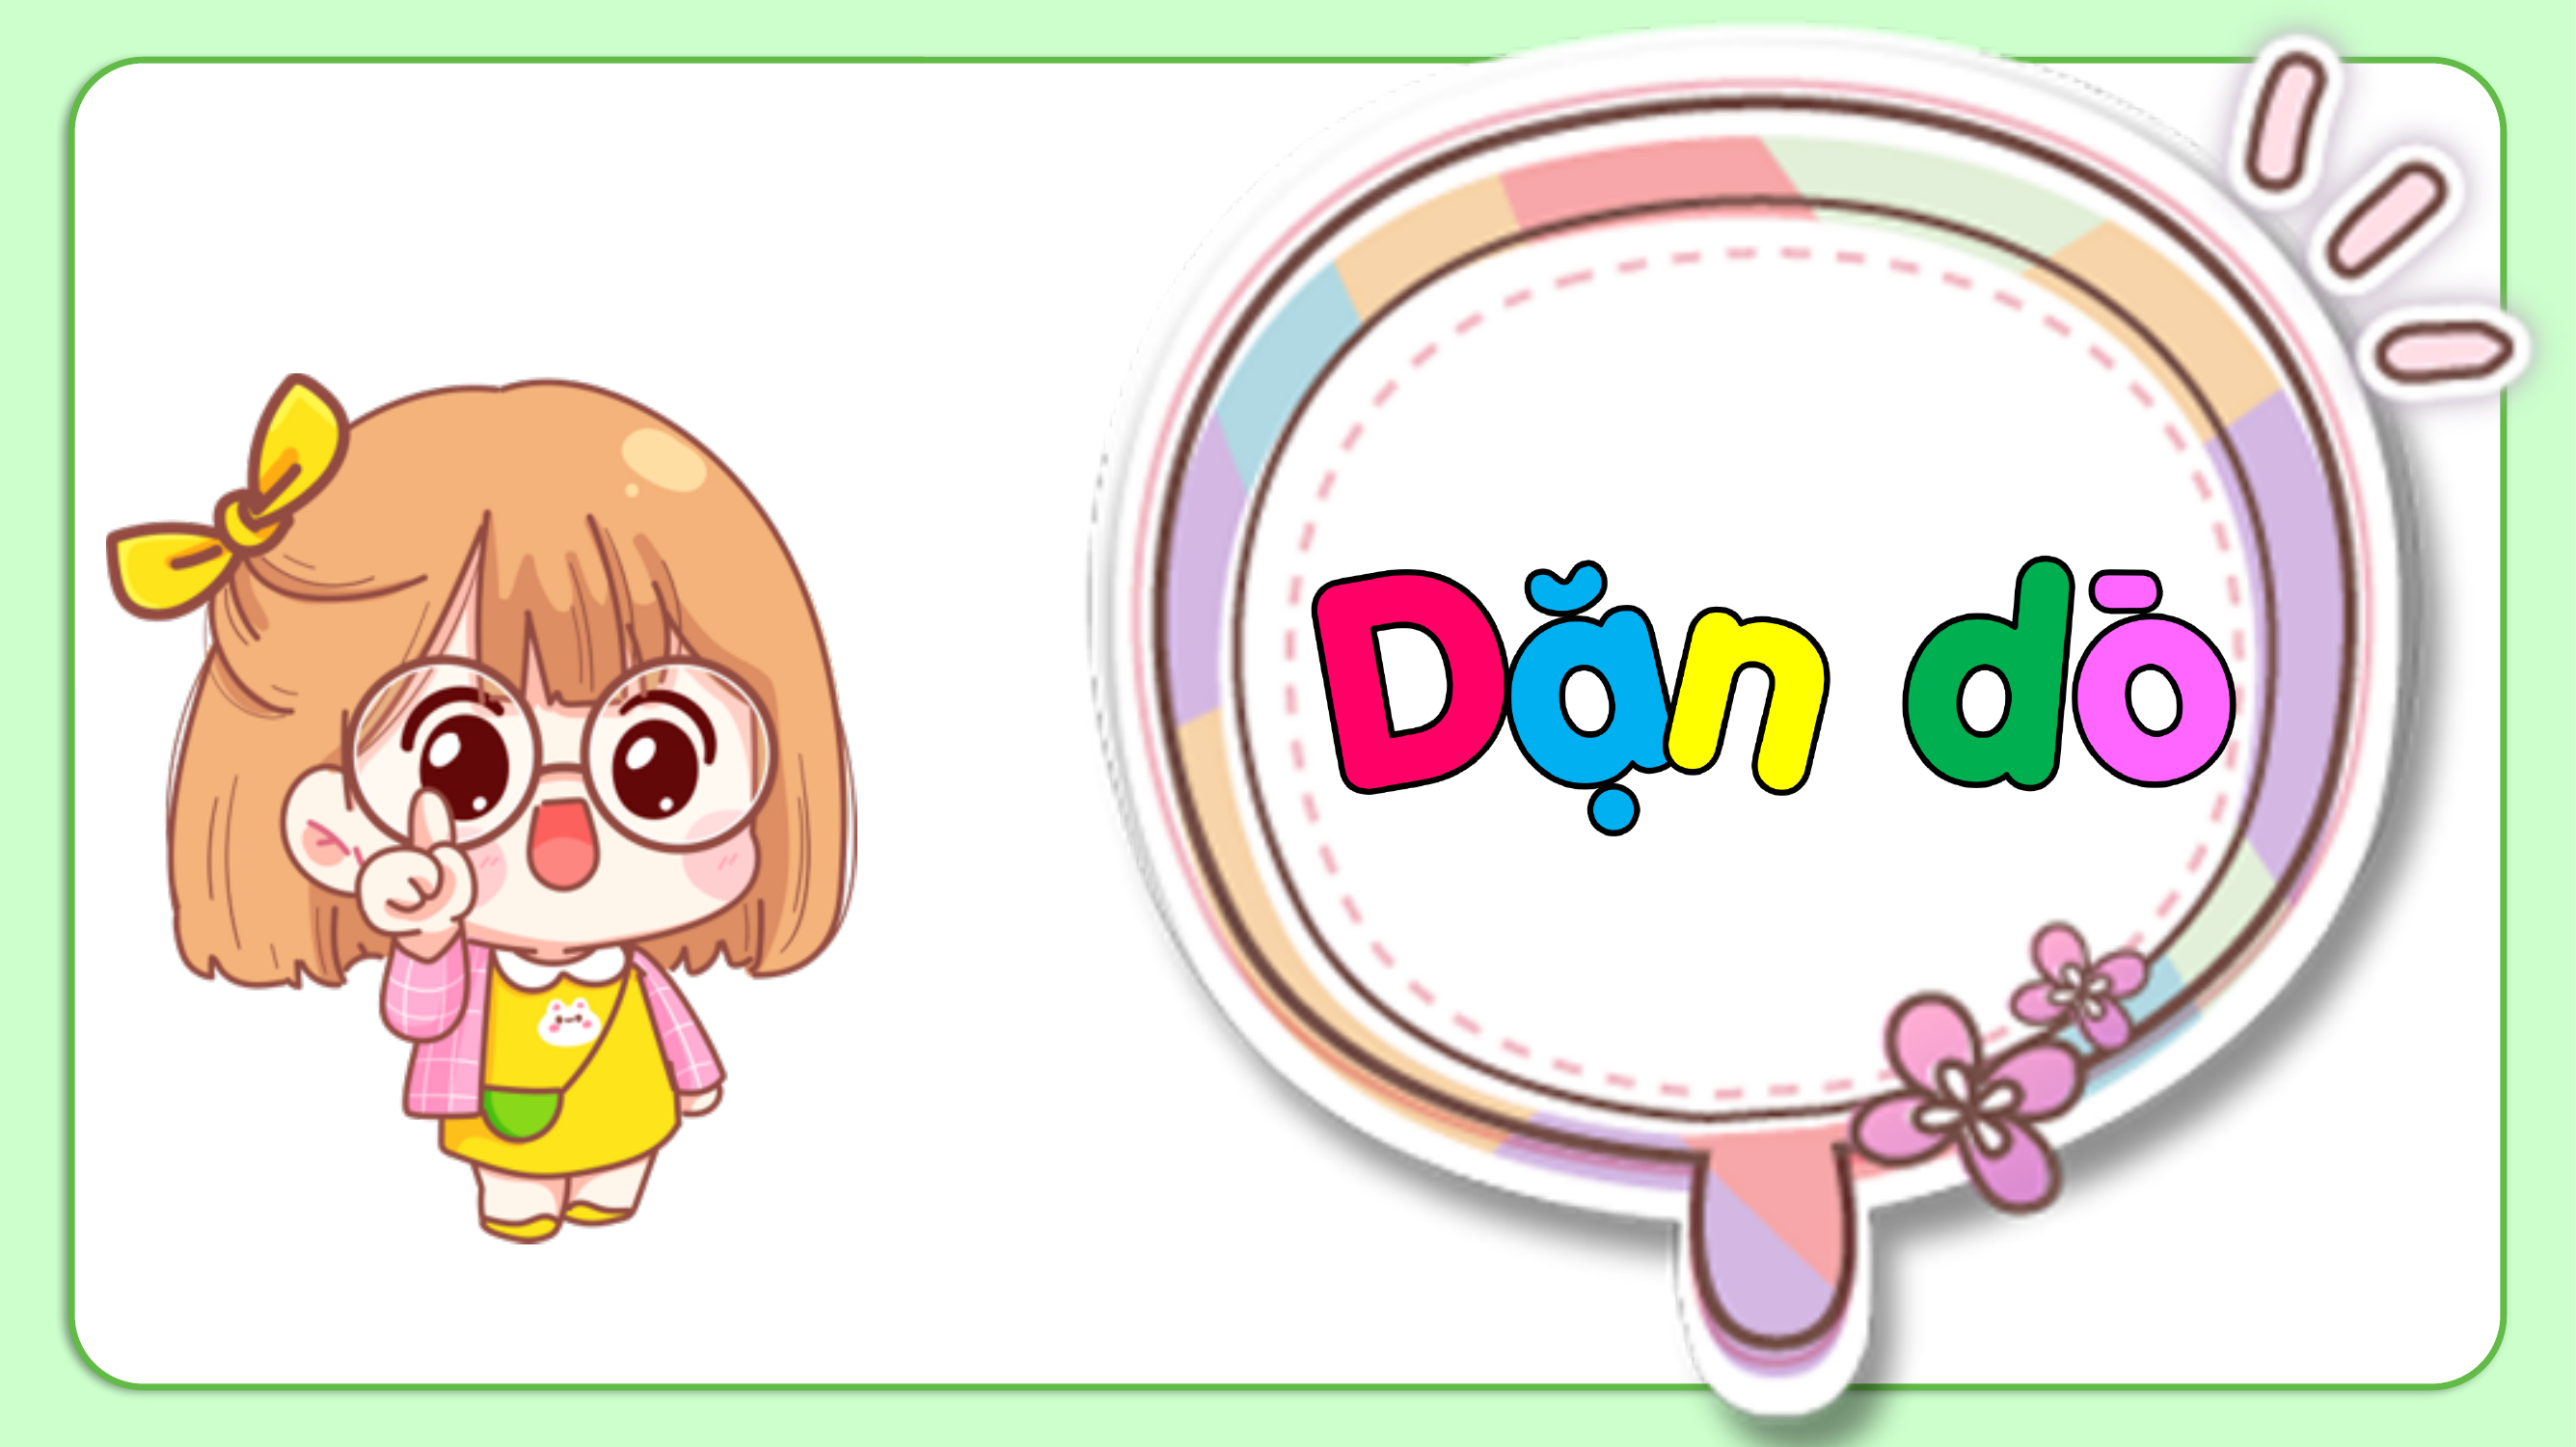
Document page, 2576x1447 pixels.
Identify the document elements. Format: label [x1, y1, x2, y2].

picture [1082, 0, 2567, 1447]
picture [106, 373, 857, 1244]
